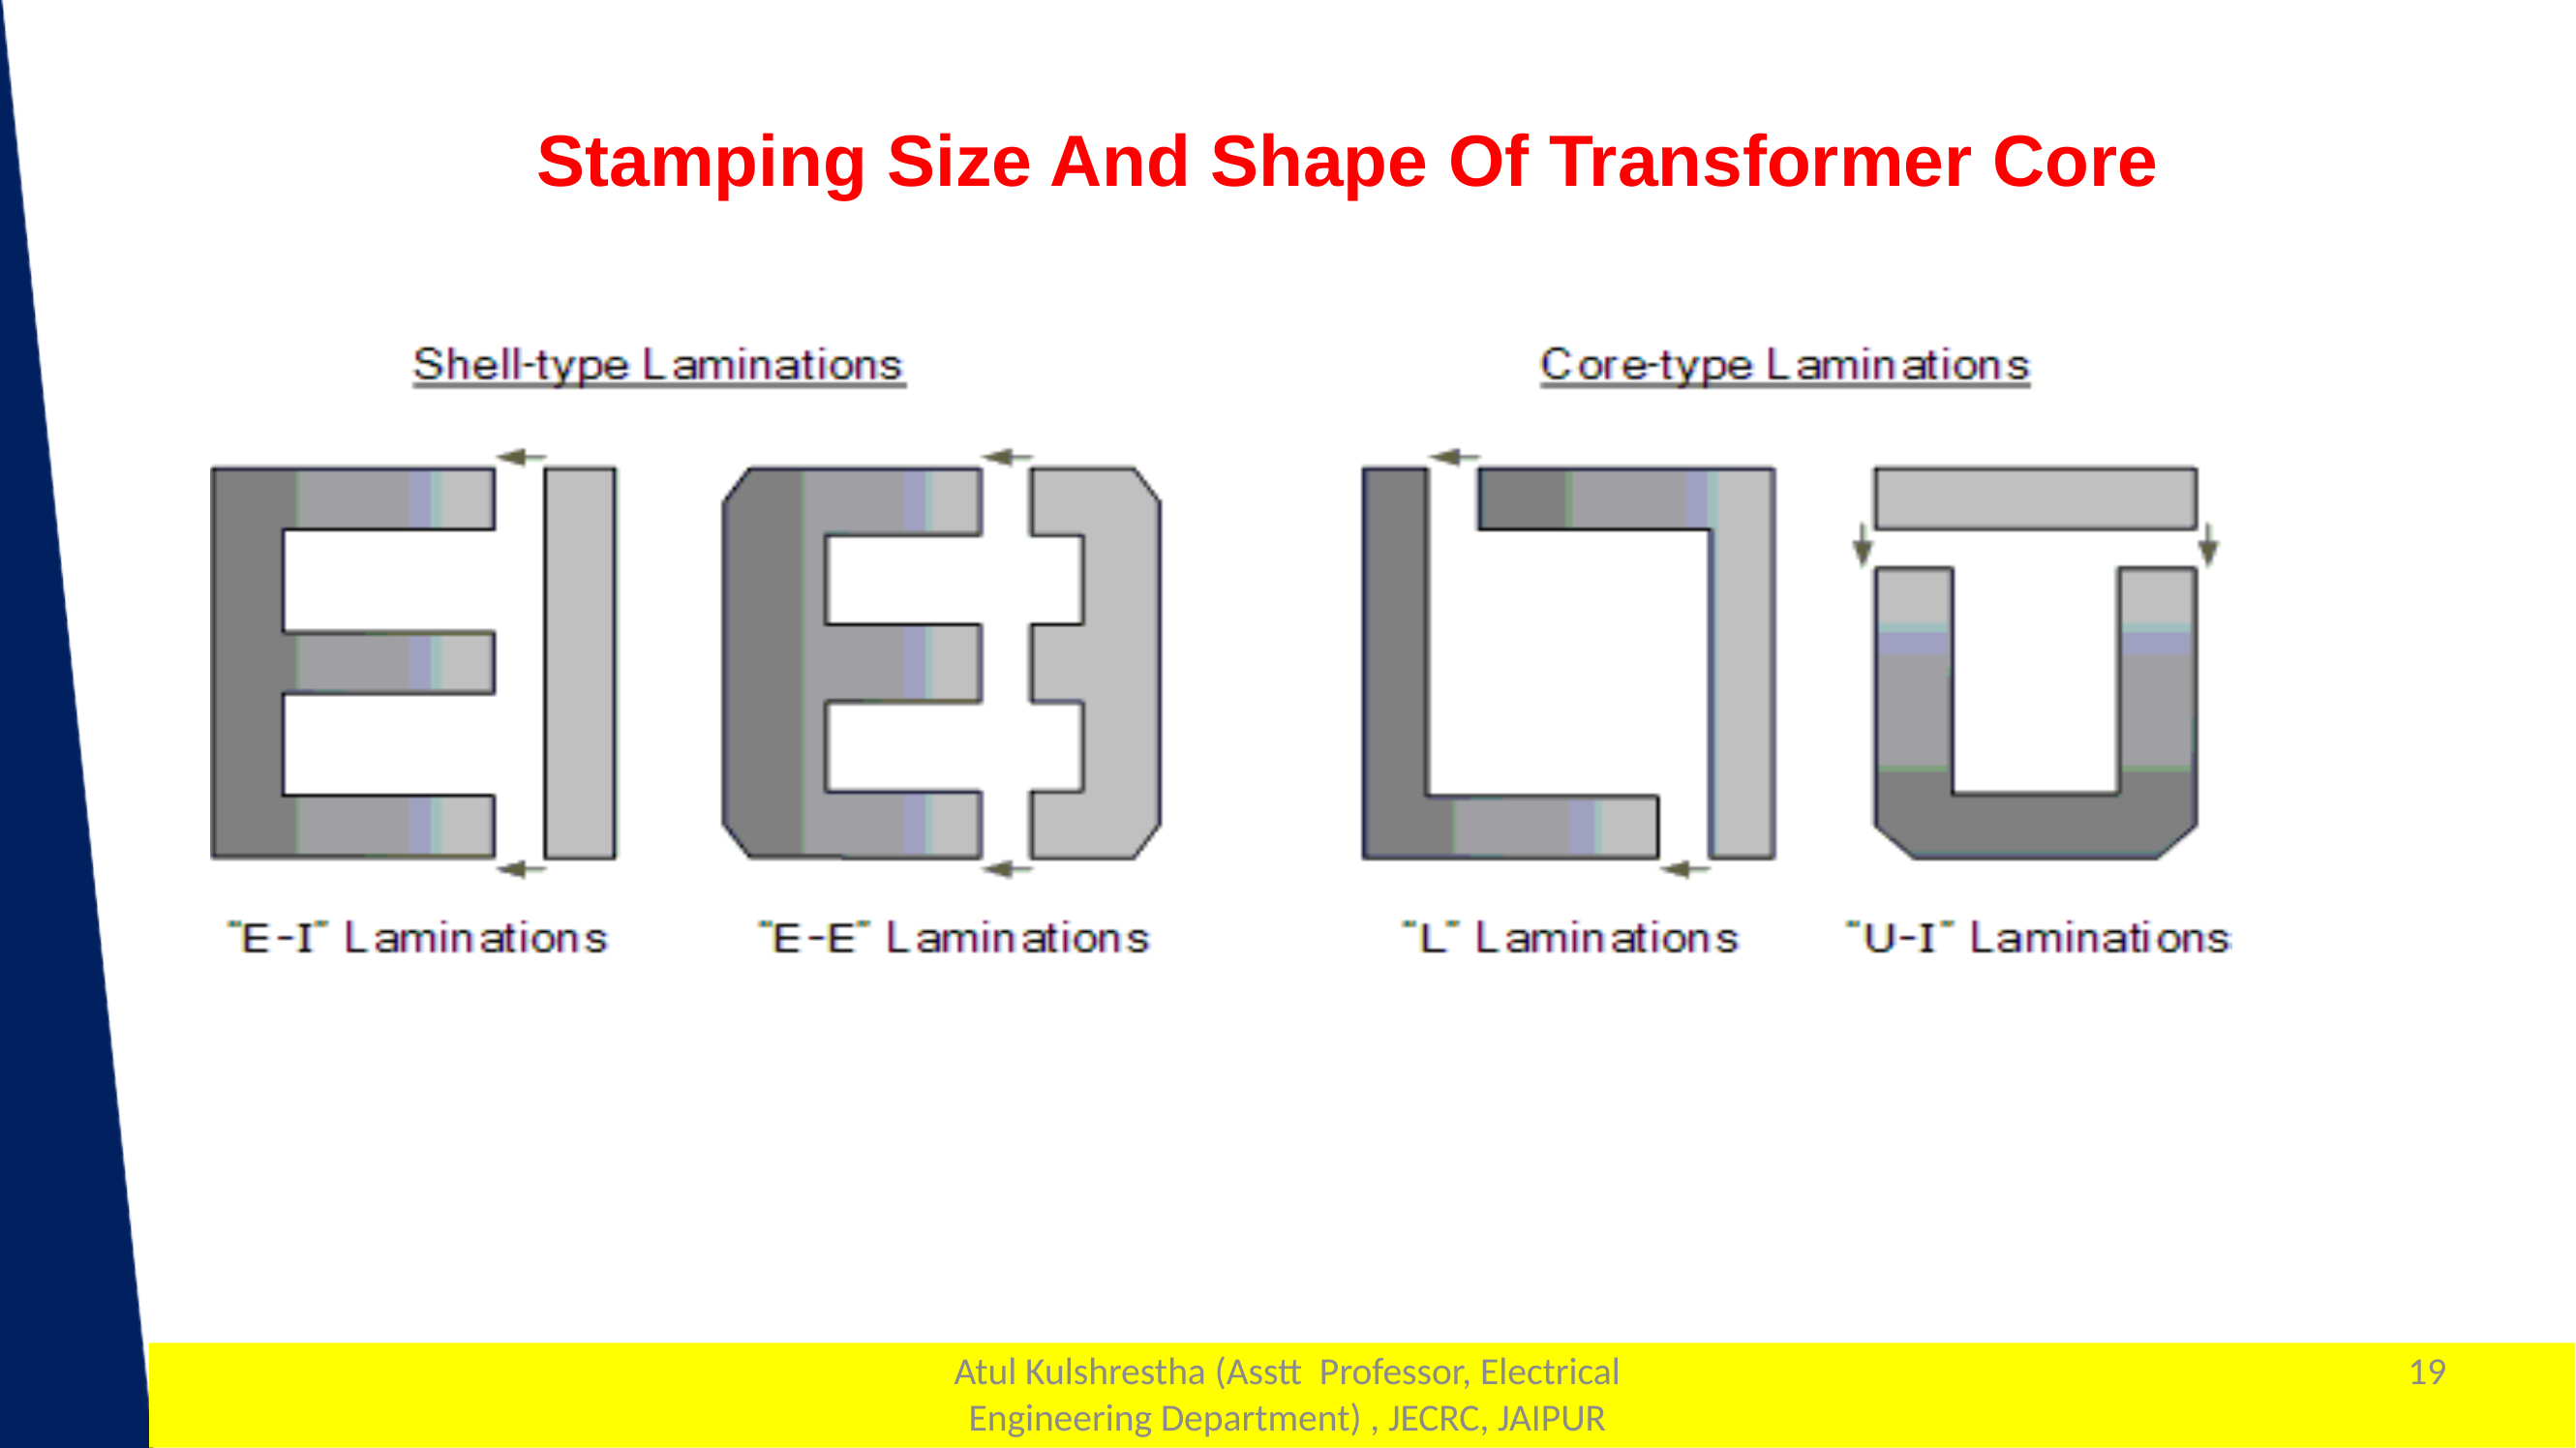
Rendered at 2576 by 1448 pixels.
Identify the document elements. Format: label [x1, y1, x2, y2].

picture [210, 336, 2232, 967]
text_box [0, 0, 2576, 1448]
